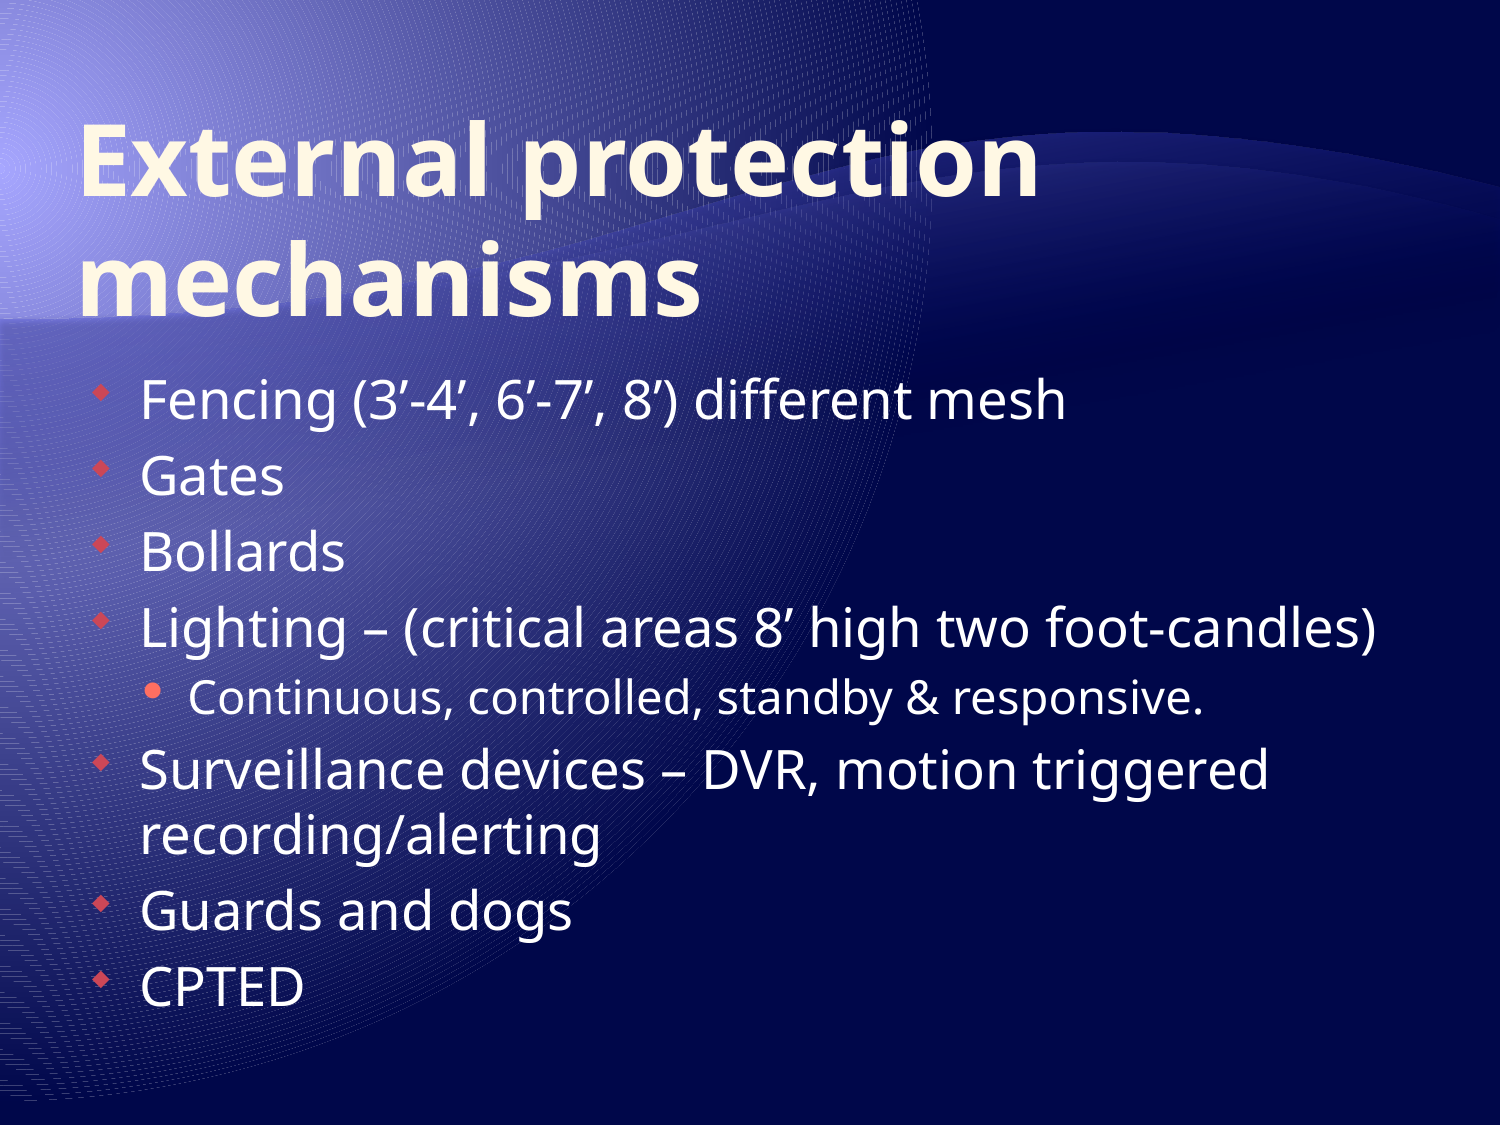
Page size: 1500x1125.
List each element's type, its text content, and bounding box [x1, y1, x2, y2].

title External protection mechanisms [75, 87, 1425, 338]
list Fencing (3’-4’, 6’-7’, 8’) different mesh Gates Bollards Lighting – (critical areas 8’ high two foot-candles) Continuous, controlled, standby & responsive. Surveillance devices – DVR, motion triggered recording/alerting Guards and dogs CPTED [75, 357, 1425, 1033]
